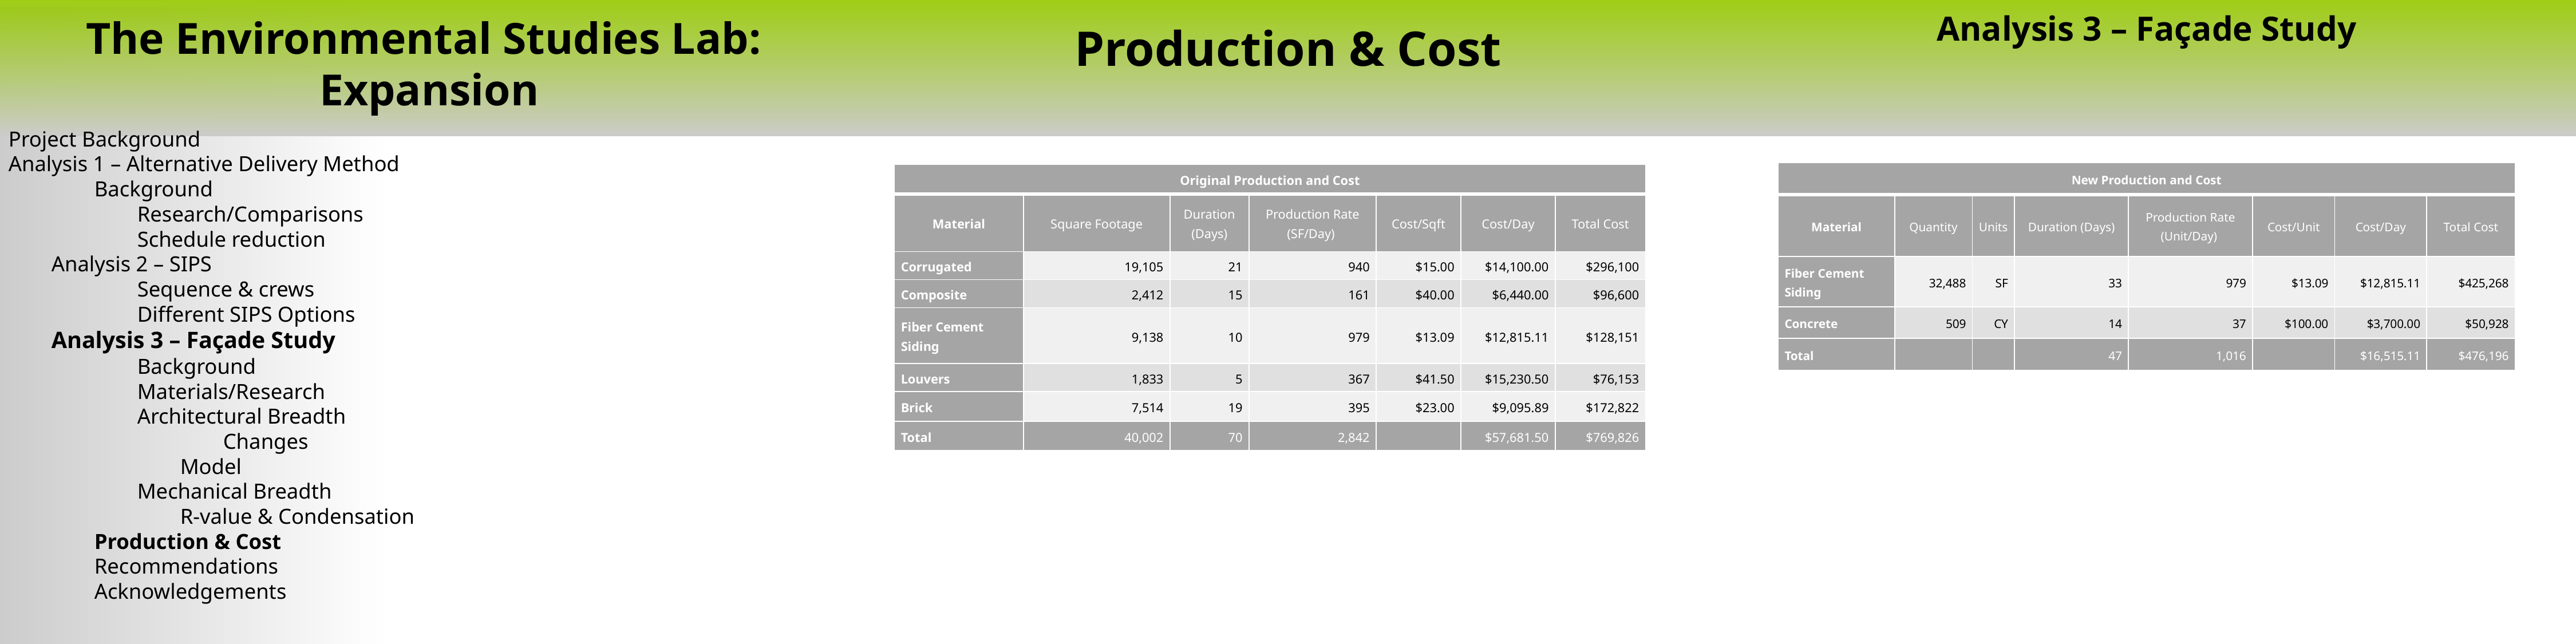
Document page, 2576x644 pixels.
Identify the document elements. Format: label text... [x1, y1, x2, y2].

table_cell 940 [1250, 252, 1376, 279]
table_cell 21 [1171, 252, 1249, 279]
table_cell 40,002 [1024, 422, 1170, 450]
table_cell 1,016 [2129, 339, 2252, 370]
table_cell [1895, 339, 1972, 370]
table_cell 2,842 [1250, 422, 1376, 450]
table_cell Quantity [1895, 196, 1972, 256]
table_cell $41.50 [1377, 364, 1460, 391]
table_cell $57,681.50 [1461, 422, 1555, 450]
table_cell $172,822 [1556, 392, 1645, 421]
table_cell $23.00 [1377, 392, 1460, 421]
table_cell Material [1779, 196, 1894, 256]
table_cell Cost/Day [1461, 196, 1555, 251]
table_cell 15 [1171, 280, 1249, 307]
table_cell $12,815.11 [1461, 308, 1555, 363]
table_header Original Production and Cost [895, 165, 1645, 192]
table_cell 161 [1250, 280, 1376, 307]
table_cell Cost/Sqft [1377, 196, 1460, 251]
table_cell $769,826 [1556, 422, 1645, 450]
table_cell Duration (Days) [2015, 196, 2128, 256]
table_cell $9,095.89 [1461, 392, 1555, 421]
table_cell [1973, 339, 2014, 370]
table_cell Total [1779, 339, 1894, 370]
table_cell CY [1973, 307, 2014, 338]
table_cell $476,196 [2427, 339, 2515, 370]
table_cell 10 [1171, 308, 1249, 363]
table_cell SF [1973, 257, 2014, 306]
table_cell 979 [1250, 308, 1376, 363]
table_cell Units [1973, 196, 2014, 256]
table_cell 367 [1250, 364, 1376, 391]
table_cell Corrugated [895, 252, 1023, 279]
table_cell $425,268 [2427, 257, 2515, 306]
table_cell Square Footage [1024, 196, 1170, 251]
table_cell 19,105 [1024, 252, 1170, 279]
table_cell [2253, 339, 2334, 370]
text_box Project Background Analysis 1 – Alternative Delivery Method Background Research/Comparisons Schedule reduction Analysis 2 – SIPS Sequence & crews Different SIPS Options Analysis 3 – Façade Study Background Materials/Research Architectural Breadth Changes Model Mechanical Breadth R-value & Condensation Production & Cost Recommendations Acknowledgements [0, 121, 609, 608]
table_cell 1,833 [1024, 364, 1170, 391]
table_cell Cost/Day [2335, 196, 2426, 256]
table_cell 7,514 [1024, 392, 1170, 421]
table_cell 5 [1171, 364, 1249, 391]
table_cell $13.09 [1377, 308, 1460, 363]
table_cell $13.09 [2253, 257, 2334, 306]
table_cell $96,600 [1556, 280, 1645, 307]
table_cell Production Rate (Unit/Day) [2129, 196, 2252, 256]
table_cell Louvers [895, 364, 1023, 391]
table_cell 509 [1895, 307, 1972, 338]
table_cell 70 [1171, 422, 1249, 450]
table_cell $100.00 [2253, 307, 2334, 338]
table_cell $15.00 [1377, 252, 1460, 279]
table_cell 979 [2129, 257, 2252, 306]
table_cell Total Cost [2427, 196, 2515, 256]
table_cell $15,230.50 [1461, 364, 1555, 391]
table_cell $6,440.00 [1461, 280, 1555, 307]
table_header New Production and Cost [1779, 163, 2515, 193]
table_cell 19 [1171, 392, 1249, 421]
table_cell $128,151 [1556, 308, 1645, 363]
table_cell Total [895, 422, 1023, 450]
table_cell 14 [2015, 307, 2128, 338]
table_cell Duration (Days) [1171, 196, 1249, 251]
table_cell Brick [895, 392, 1023, 421]
table_cell 9,138 [1024, 308, 1170, 363]
table_cell 37 [2129, 307, 2252, 338]
table_cell 33 [2015, 257, 2128, 306]
table_cell Material [895, 196, 1023, 251]
table_cell $14,100.00 [1461, 252, 1555, 279]
table_cell Total Cost [1556, 196, 1645, 251]
table_cell $296,100 [1556, 252, 1645, 279]
table_cell $50,928 [2427, 307, 2515, 338]
table_cell Fiber Cement Siding [895, 308, 1023, 363]
table_cell $3,700.00 [2335, 307, 2426, 338]
text_box Analysis 3 – Façade Study [1717, 3, 2576, 52]
table_cell Fiber Cement Siding [1779, 257, 1894, 306]
table_cell Composite [895, 280, 1023, 307]
table_cell 47 [2015, 339, 2128, 370]
table_cell 395 [1250, 392, 1376, 421]
text_box Production & Cost [859, 14, 1718, 80]
table_cell 2,412 [1024, 280, 1170, 307]
table_cell $76,153 [1556, 364, 1645, 391]
table_cell [1377, 422, 1460, 450]
table_cell Cost/Unit [2253, 196, 2334, 256]
table_cell $40.00 [1377, 280, 1460, 307]
table_cell Concrete [1779, 307, 1894, 338]
table_cell 32,488 [1895, 257, 1972, 306]
table_cell $12,815.11 [2335, 257, 2426, 306]
table_cell $16,515.11 [2335, 339, 2426, 370]
table_cell Production Rate (SF/Day) [1250, 196, 1376, 251]
